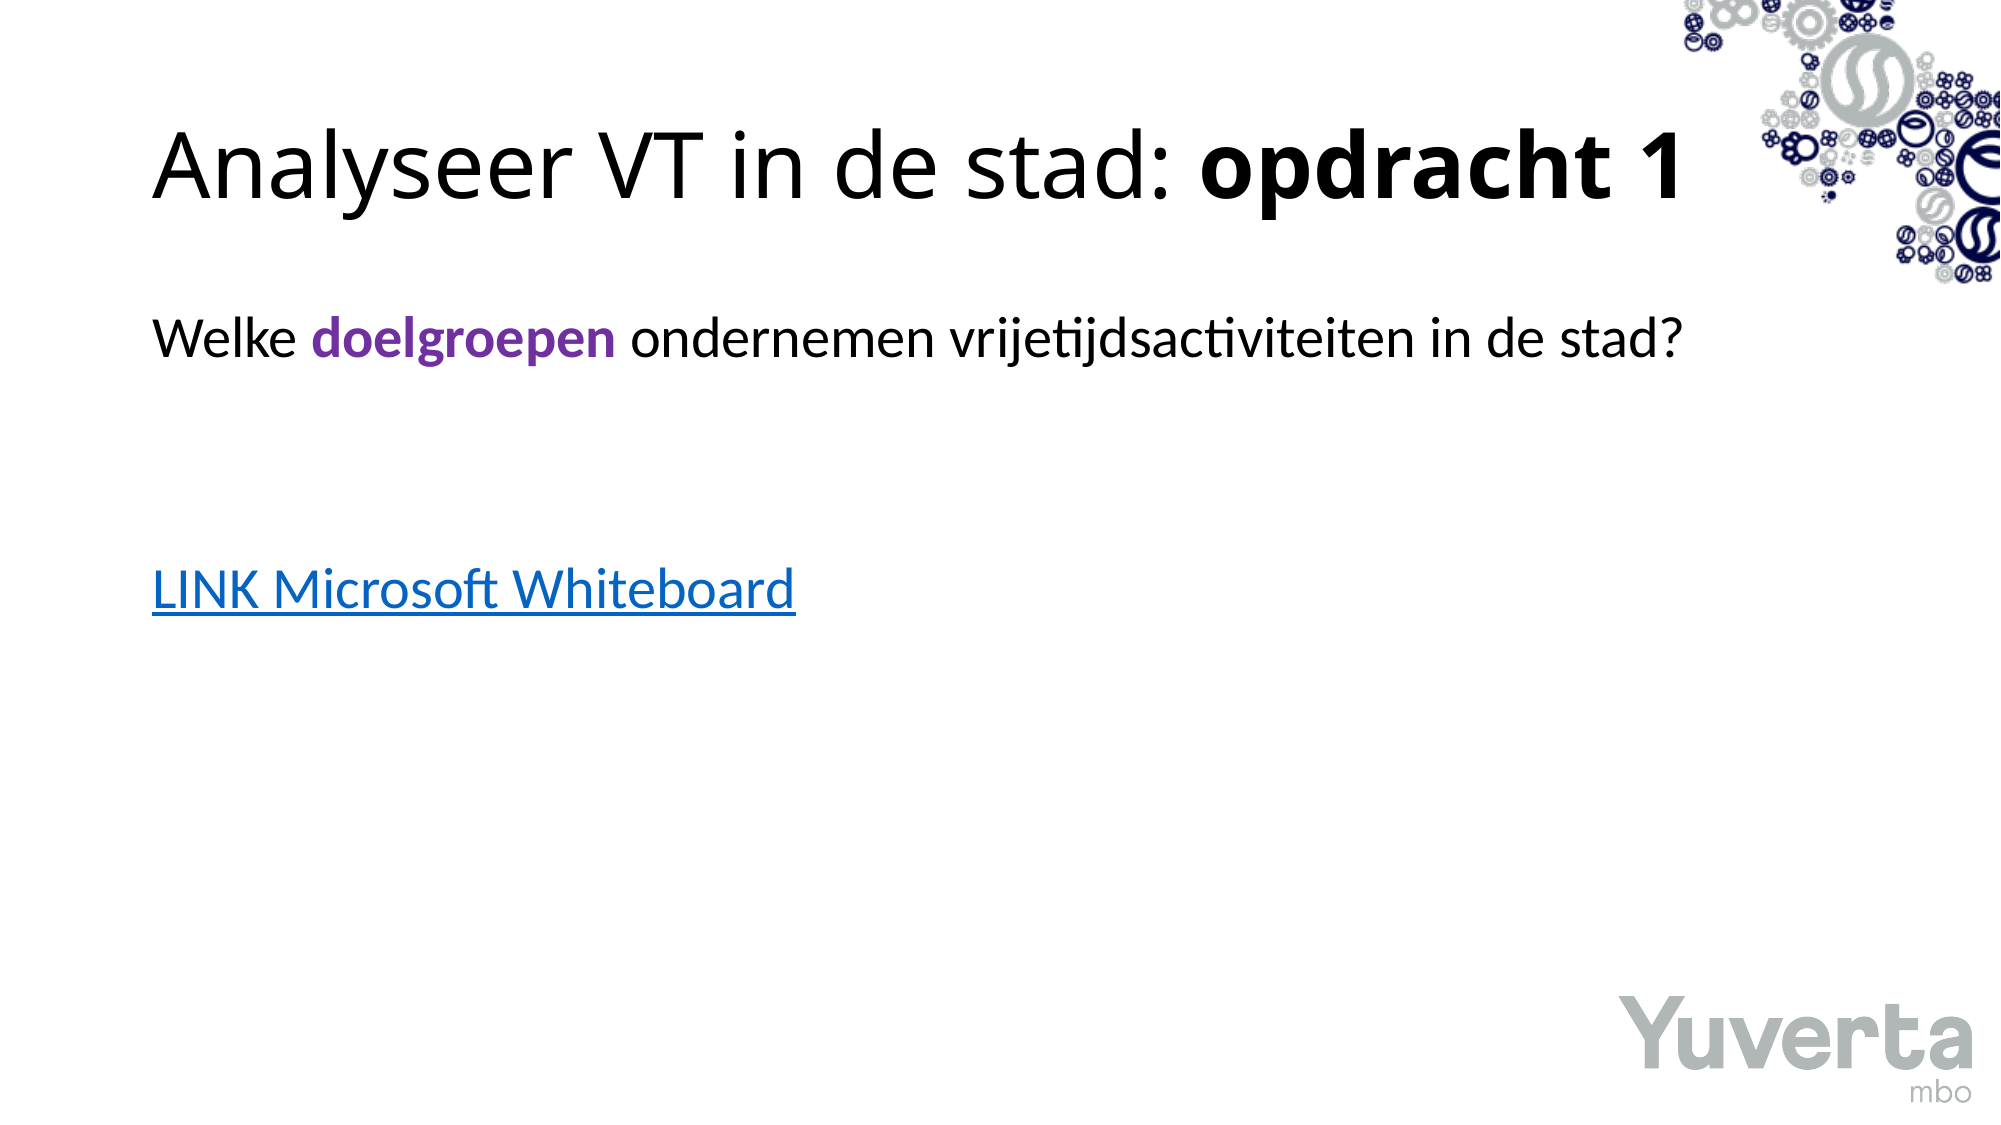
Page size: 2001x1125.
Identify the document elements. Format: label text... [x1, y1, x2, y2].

picture [0, 0, 2000, 1125]
list Welke doelgroepen ondernemen vrijetijdsactiviteiten in de stad? LINK Microsoft Whiteboard [137, 299, 1863, 1014]
title Analyseer VT in de stad: opdracht 1 [137, 59, 1863, 278]
